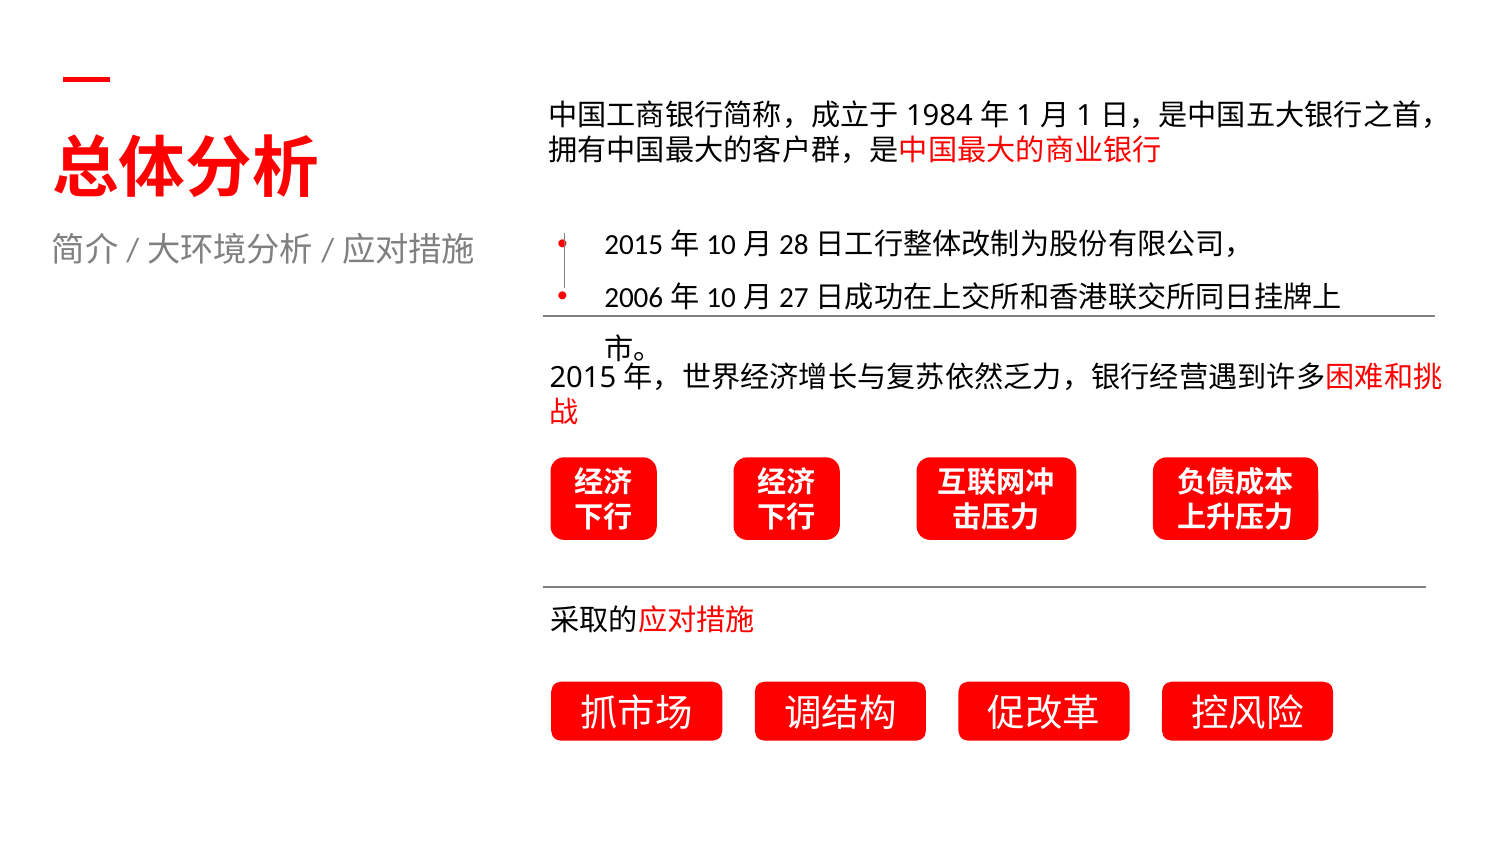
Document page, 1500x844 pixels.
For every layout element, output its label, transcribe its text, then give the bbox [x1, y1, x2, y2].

text_box 经济下行 [731, 455, 842, 543]
text_box 调结构 [752, 679, 929, 743]
text_box 2015年10月28日工行整体改制为股份有限公司， 2006年10月27日成功在上交所和香港联交所同日挂牌上市。 [542, 200, 1367, 315]
text_box 简介/大环境分析/应对措施 [37, 220, 534, 276]
text_box 促改革 [956, 679, 1132, 743]
text_box 抓市场 [549, 679, 725, 743]
text_box 采取的应对措施 [535, 594, 890, 644]
text_box 中国工商银行简称，成立于1984年1月1日，是中国五大银行之首，拥有中国最大的客户群，是中国最大的商业银行 [533, 89, 1471, 174]
text_box 2015年，世界经济增长与复苏依然乏力，银行经营遇到许多困难和挑战 [534, 350, 1459, 436]
text_box 控风险 [1159, 679, 1336, 743]
text_box 经济下行 [548, 455, 659, 543]
text_box 2015年10月28日工行整体改制为股份有限公司， 2006年10月27日成功在上交所和香港联交所同日挂牌上市。 [542, 323, 1367, 350]
text_box 互联网冲击压力 [914, 455, 1079, 543]
text_box 负债成本上升压力 [1150, 455, 1321, 543]
text_box 总体分析 [37, 116, 335, 212]
